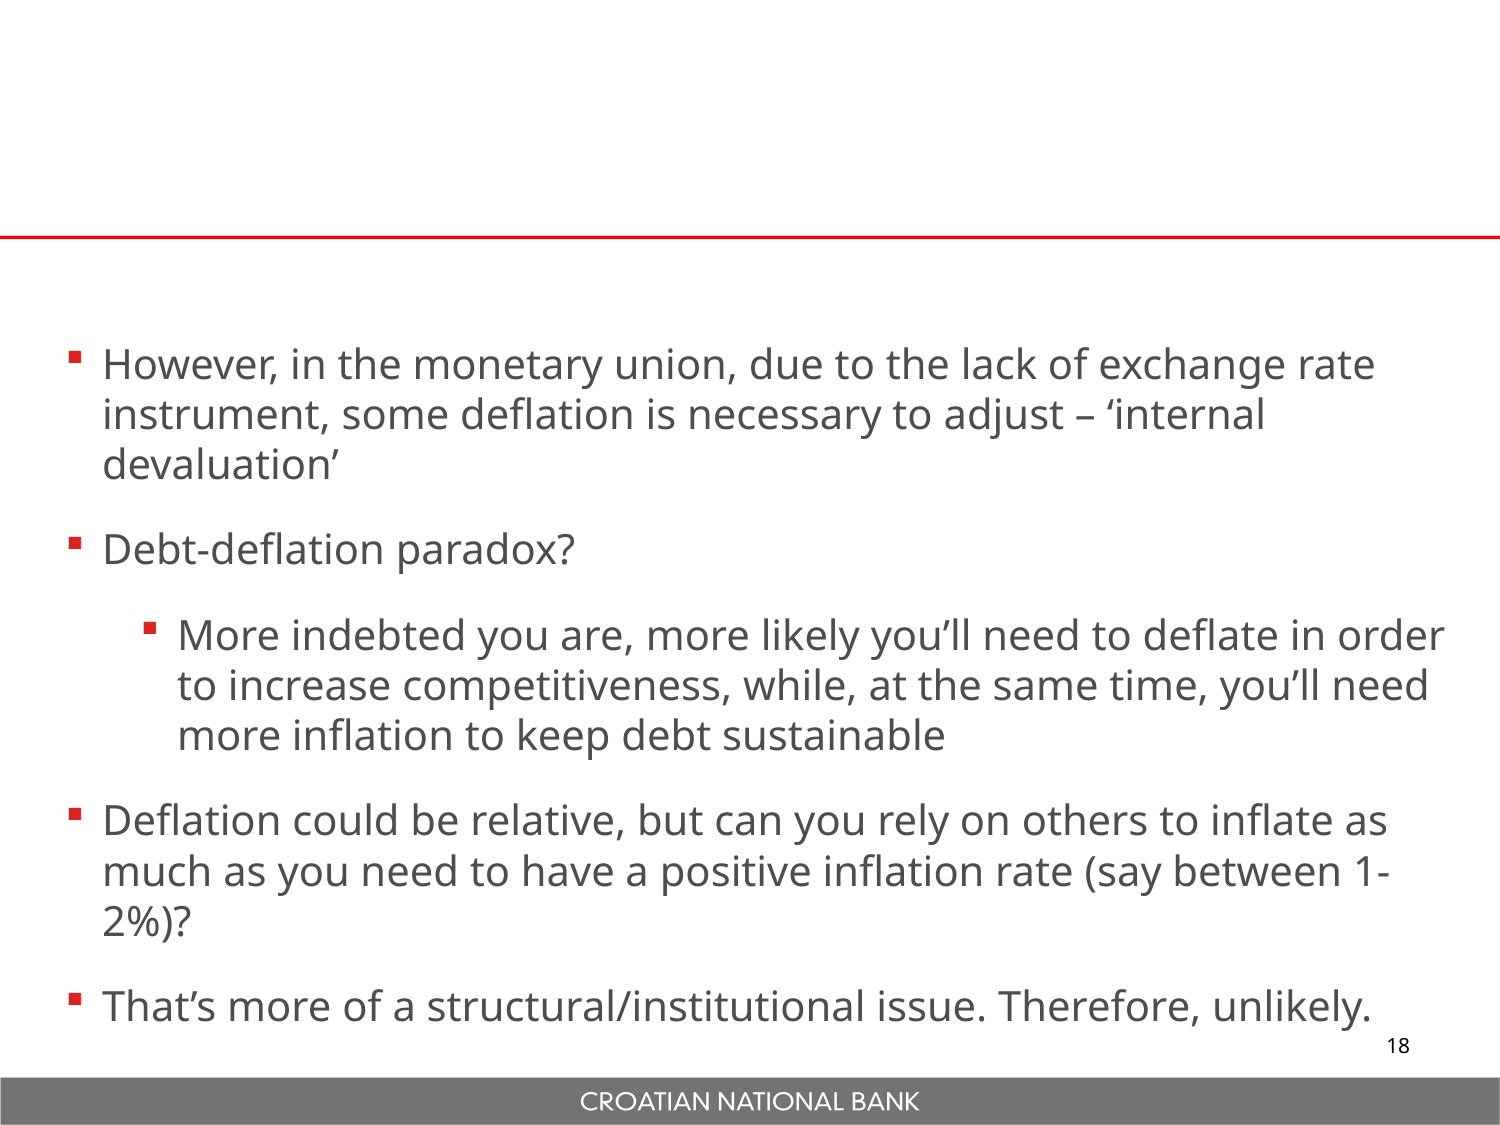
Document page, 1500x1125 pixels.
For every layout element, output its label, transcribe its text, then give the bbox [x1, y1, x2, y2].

slide_number 18 [1074, 1024, 1426, 1101]
picture [0, 1077, 1500, 1125]
text_box However, in the monetary union, due to the lack of exchange rate instrument, some deflation is necessary to adjust – ‘internal devaluation’ Debt-deflation paradox? More indebted you are, more likely you’ll need to deflate in order to increase competitiveness, while, at the same time, you’ll need more inflation to keep debt sustainable Deflation could be relative, but can you rely on others to inflate as much as you need to have a positive inflation rate (say between 1-2%)? That’s more of a structural/institutional issue. Therefore, unlikely. [64, 337, 1447, 1083]
